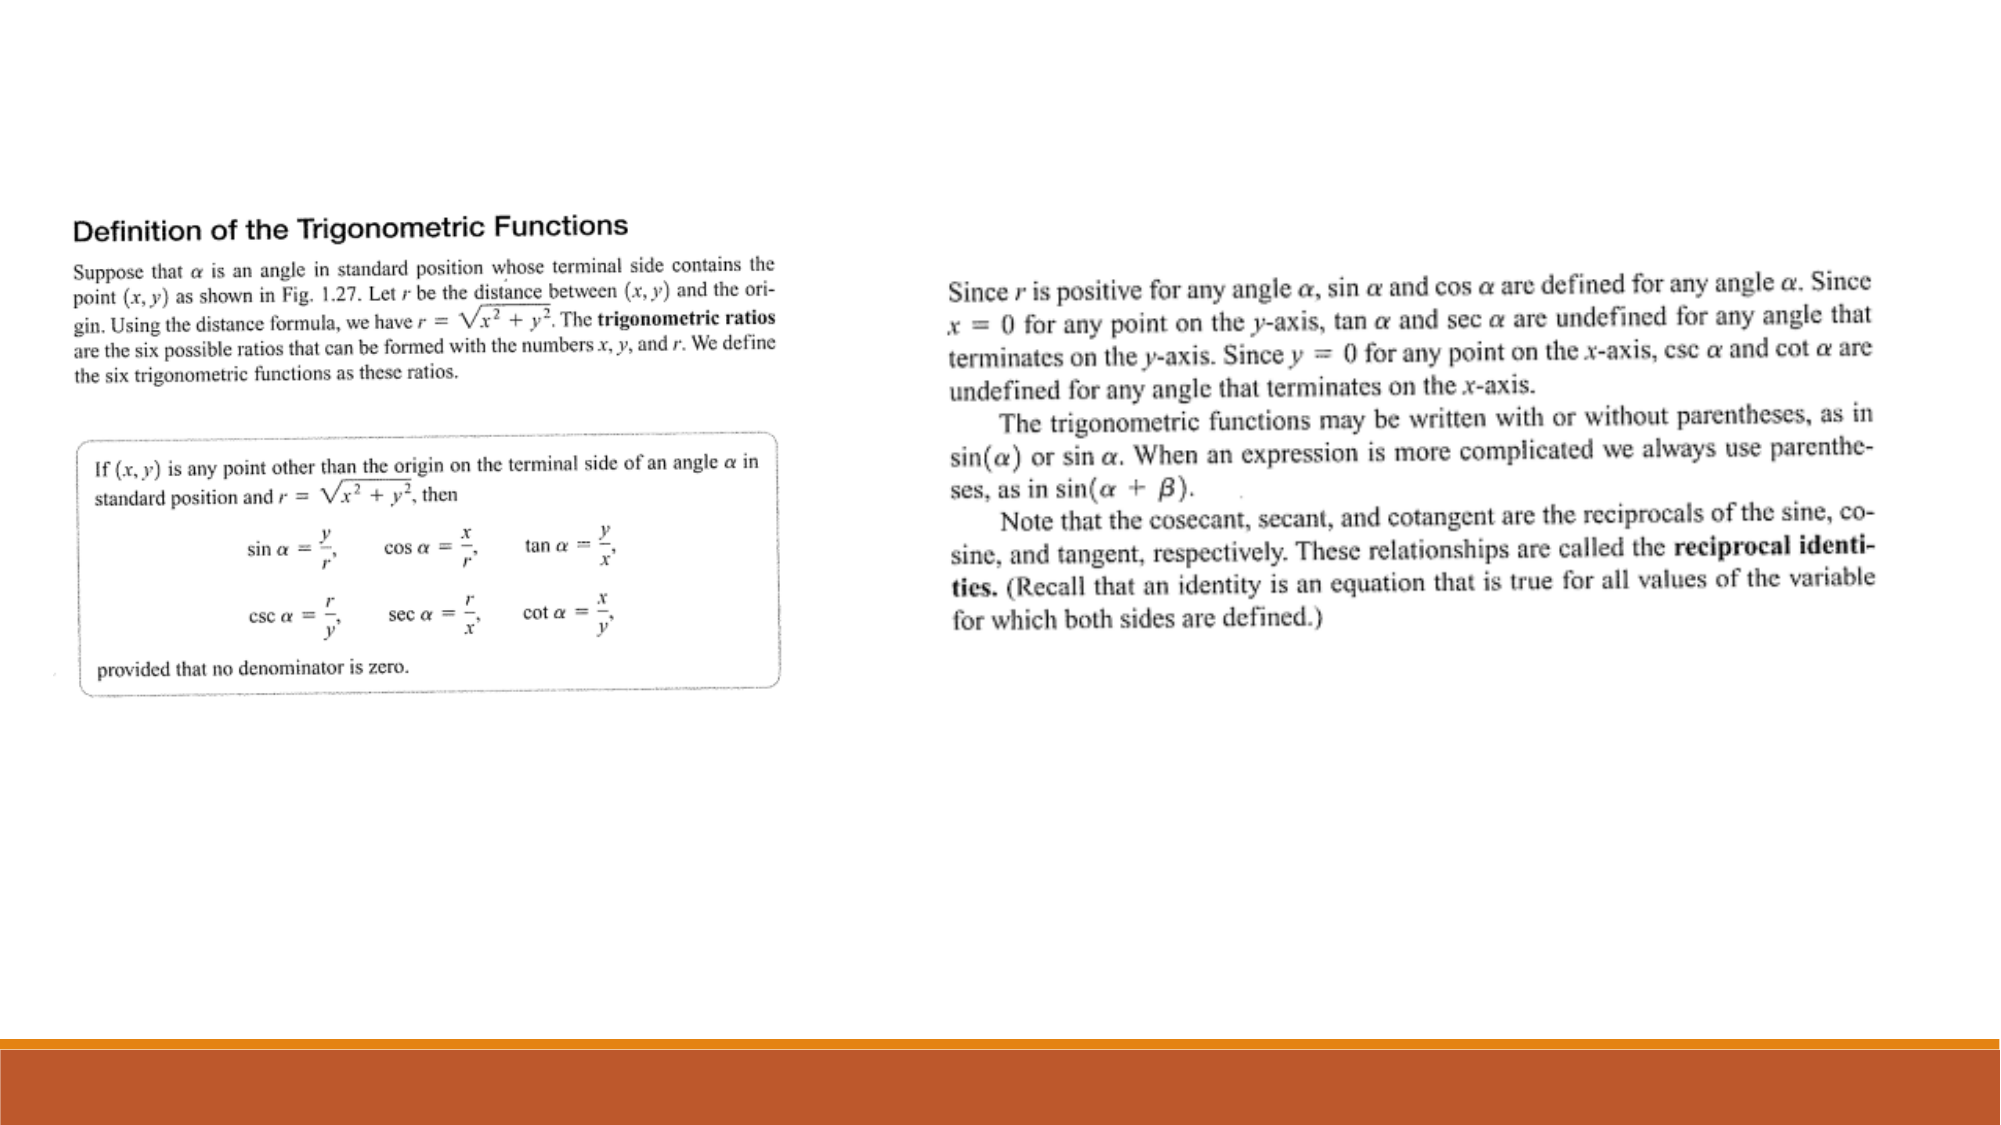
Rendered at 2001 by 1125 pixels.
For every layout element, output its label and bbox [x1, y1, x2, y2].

picture [53, 195, 830, 717]
picture [913, 244, 1932, 717]
